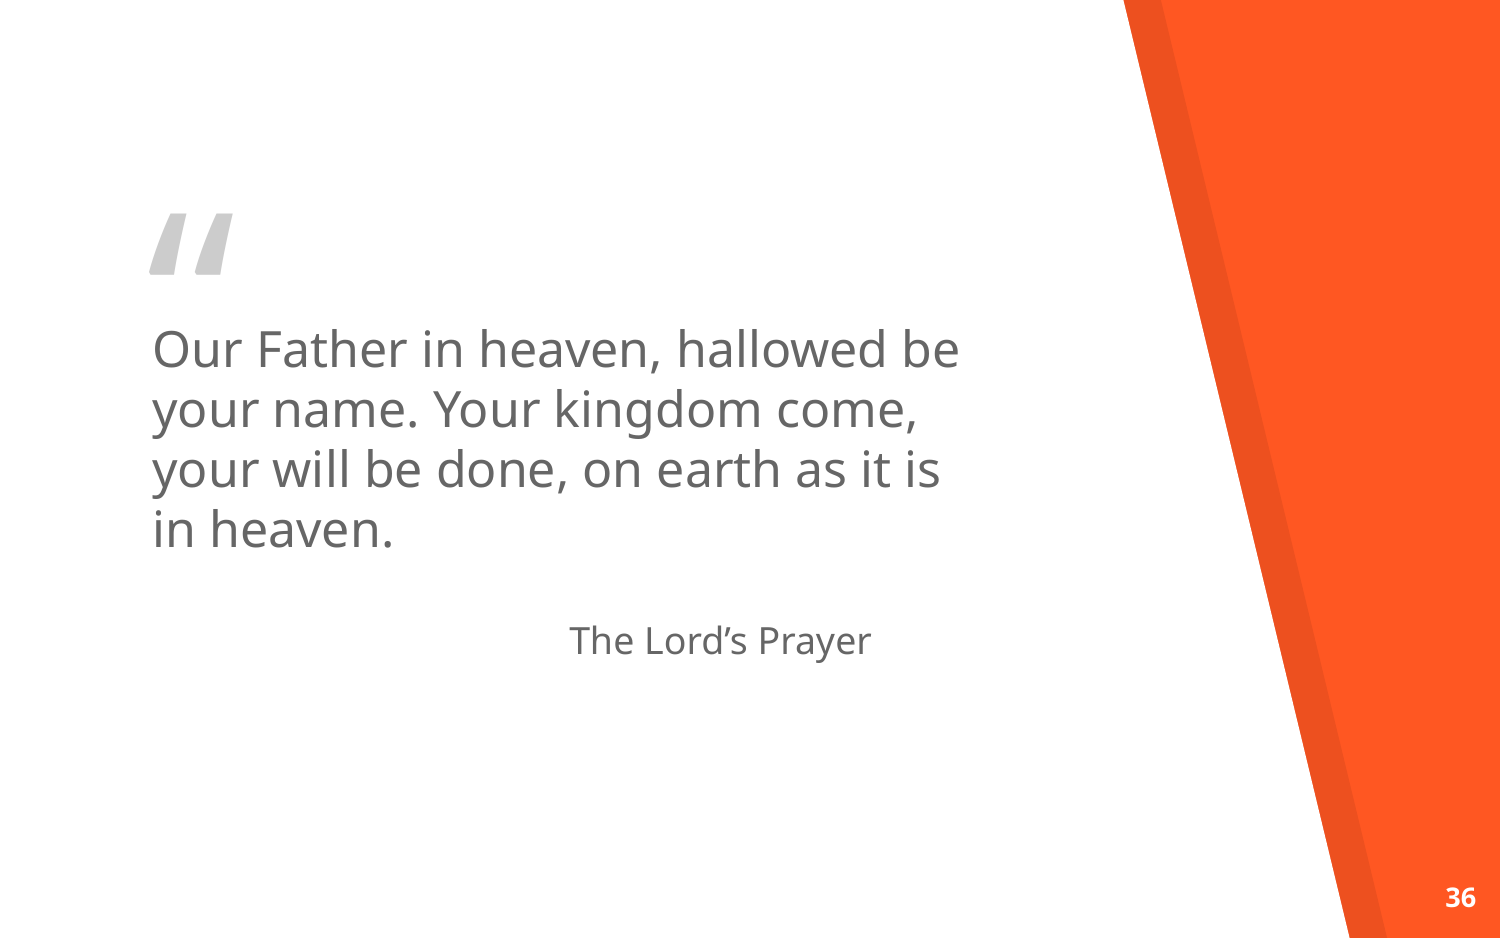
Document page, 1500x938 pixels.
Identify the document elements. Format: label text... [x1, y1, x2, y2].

list Our Father in heaven, hallowed be your name. Your kingdom come, your will be done, on earth as it is in heaven. The Lord’s Prayer [137, 302, 1013, 714]
slide_number 36 [1401, 865, 1492, 938]
